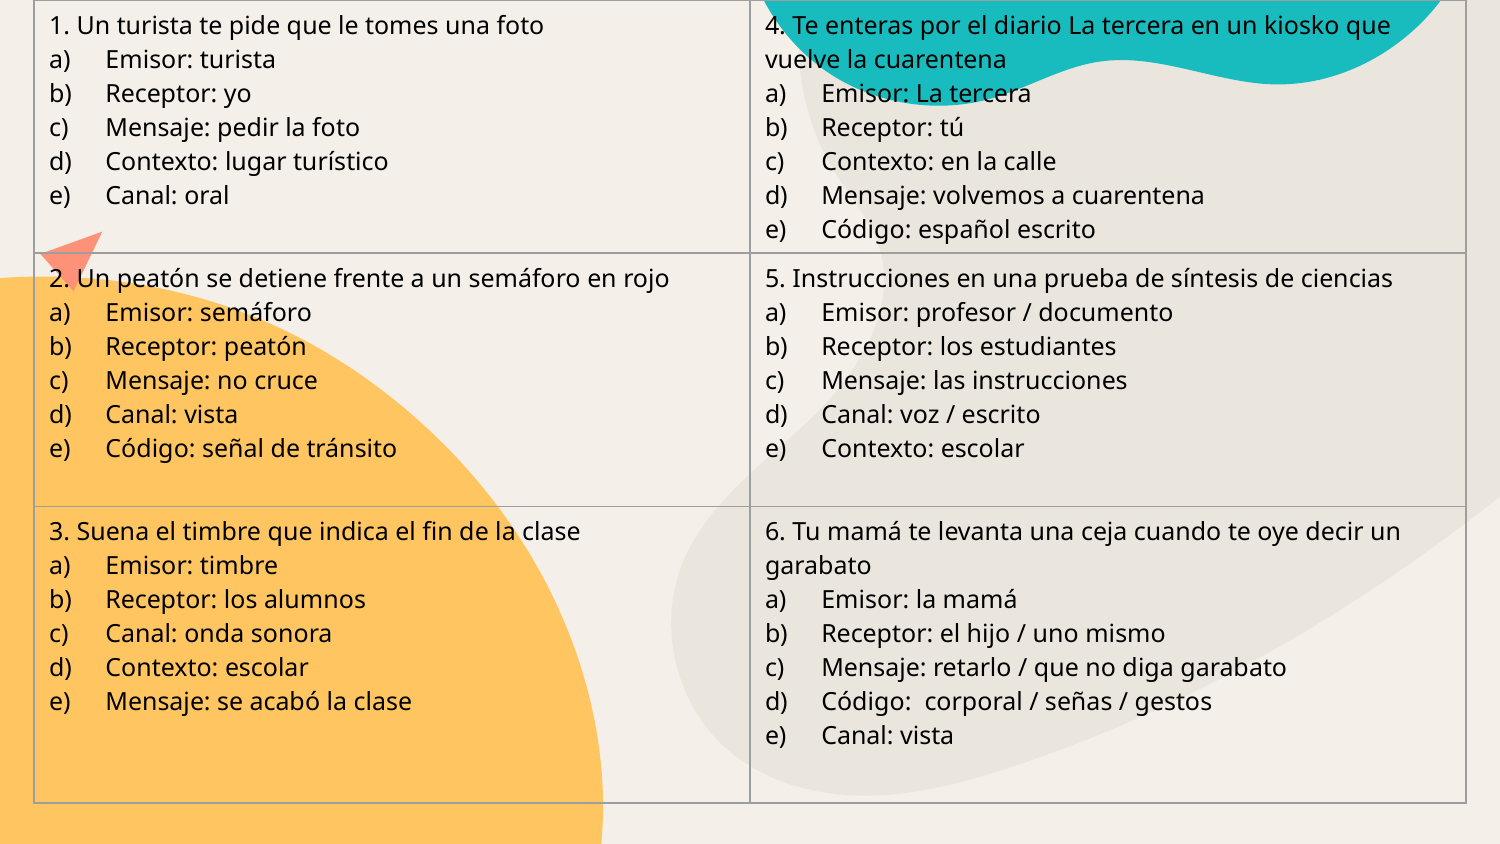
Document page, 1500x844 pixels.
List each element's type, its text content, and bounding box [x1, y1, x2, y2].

table_header 1. Un turista te pide que le tomes una foto Emisor: turista Receptor: yo Mensaje: pedir la foto Contexto: lugar turístico Canal: oral [35, 1, 749, 252]
table_cell 3. Suena el timbre que indica el fin de la clase Emisor: timbre Receptor: los alumnos Canal: onda sonora Contexto: escolar Mensaje: se acabó la clase [35, 507, 749, 802]
table_header 4. Te enteras por el diario La tercera en un kiosko que vuelve la cuarentena Emisor: La tercera Receptor: tú Contexto: en la calle Mensaje: volvemos a cuarentena Código: español escrito [751, 1, 1465, 252]
table_cell 2. Un peatón se detiene frente a un semáforo en rojo Emisor: semáforo Receptor: peatón Mensaje: no cruce Canal: vista Código: señal de tránsito [35, 254, 749, 506]
table_cell 5. Instrucciones en una prueba de síntesis de ciencias Emisor: profesor / documento Receptor: los estudiantes Mensaje: las instrucciones Canal: voz / escrito Contexto: escolar [751, 254, 1465, 506]
table_cell 6. Tu mamá te levanta una ceja cuando te oye decir un garabato Emisor: la mamá Receptor: el hijo / uno mismo Mensaje: retarlo / que no diga garabato Código: corporal / señas / gestos Canal: vista [751, 507, 1465, 802]
